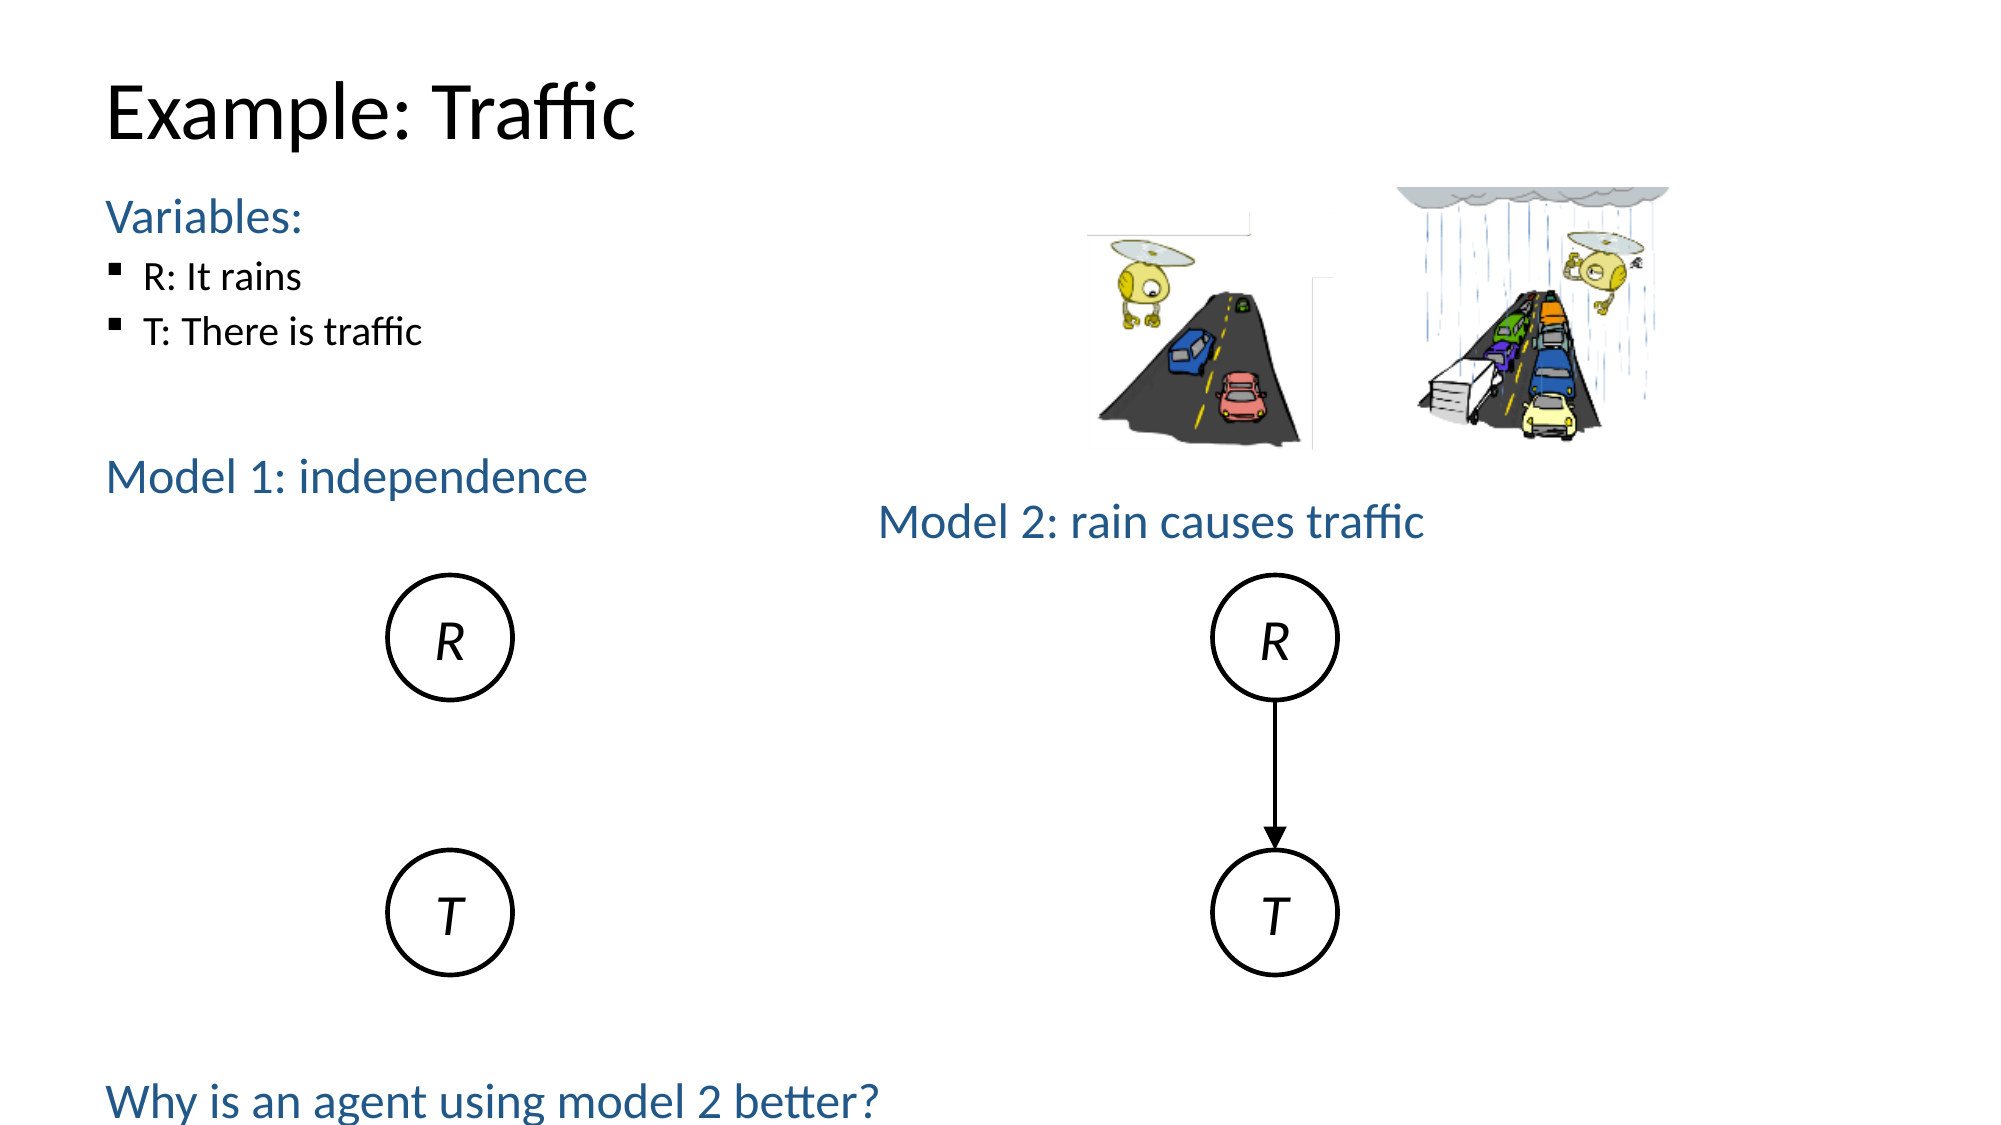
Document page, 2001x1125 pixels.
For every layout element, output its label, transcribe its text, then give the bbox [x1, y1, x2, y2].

text_box R [387, 575, 513, 701]
list Variables: R: It rains T: There is traffic Model 1: independence Why is an agent using model 2 better? [90, 182, 1816, 518]
picture [1074, 187, 1713, 455]
title Example: Traffic [90, 60, 1816, 164]
text_box T [387, 849, 513, 976]
text_box Model 2: rain causes traffic [862, 246, 2000, 1023]
